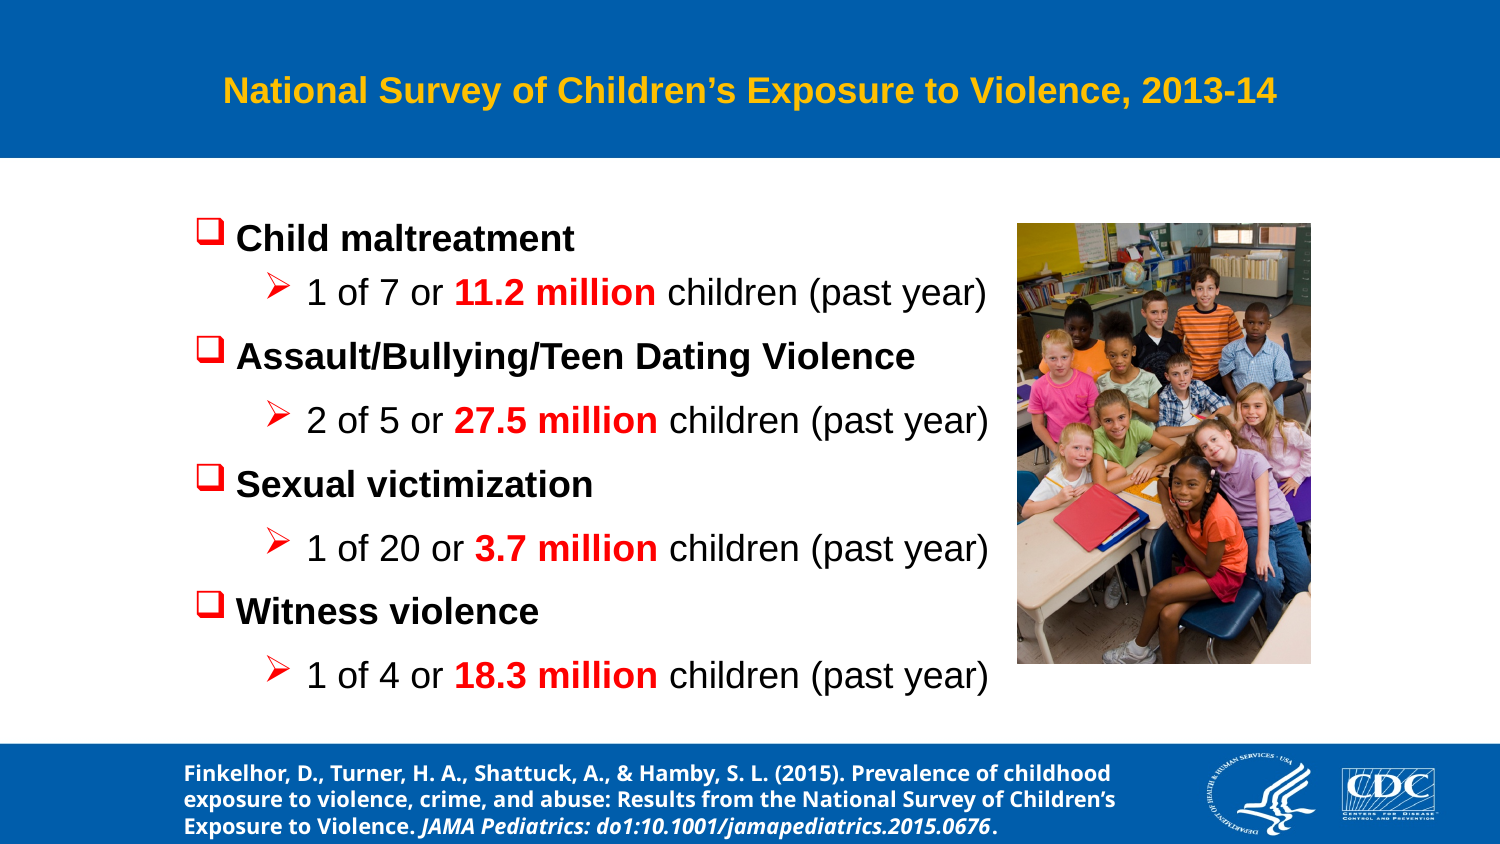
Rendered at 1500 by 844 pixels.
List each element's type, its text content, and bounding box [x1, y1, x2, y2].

text_box Finkelhor, D., Turner, H. A., Shattuck, A., & Hamby, S. L. (2015). Prevalence of childhood exposure to violence, crime, and abuse: Results from the National Survey of Children’s Exposure to Violence. JAMA Pediatrics: do1:10.1001/jamapediatrics.2015.0676. [168, 752, 1247, 844]
title National Survey of Children’s Exposure to Violence, 2013-14 [187, 52, 1313, 194]
text_box [1247, 752, 1284, 810]
list Child maltreatment 1 of 7 or 11.2 million children (past year) Assault/Bullying/Teen Dating Violence 2 of 5 or 27.5 million children (past year) Sexual victimization 1 of 20 or 3.7 million children (past year) Witness violence 1 of 4 or 18.3 million children (past year) [178, 161, 1190, 674]
text_box [1190, 180, 1332, 649]
picture [0, 0, 1500, 844]
